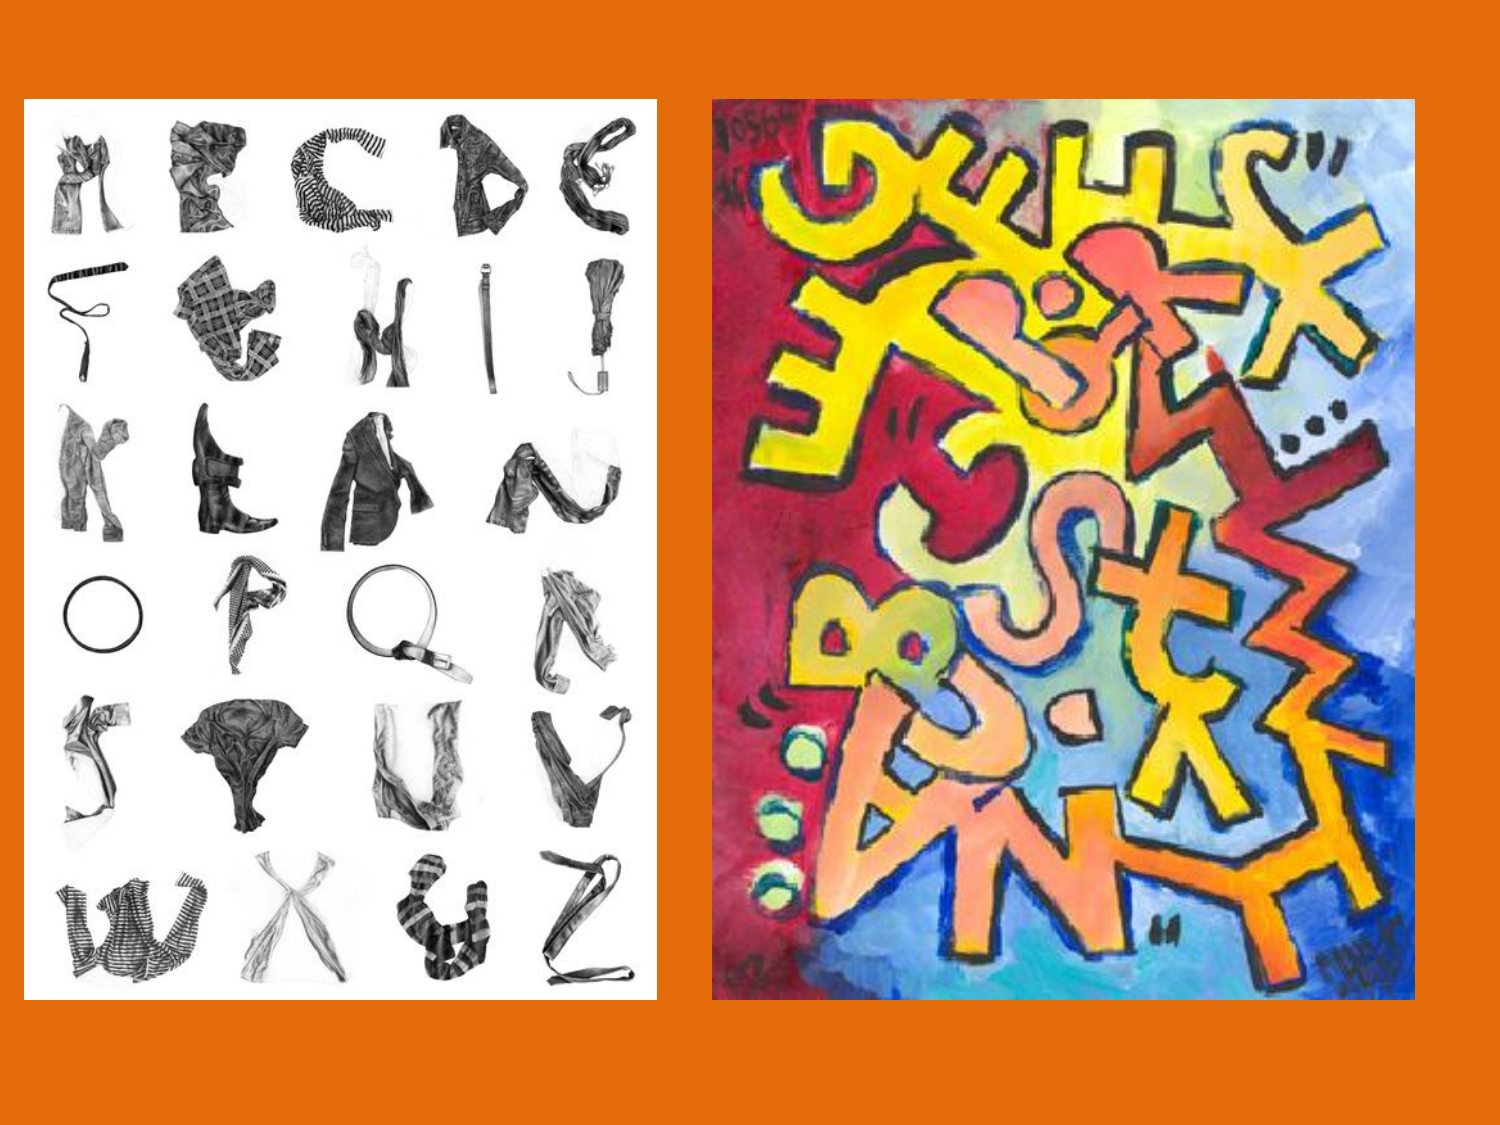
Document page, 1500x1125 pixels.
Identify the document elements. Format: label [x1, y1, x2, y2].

picture [712, 99, 1415, 1001]
picture [24, 99, 658, 1001]
